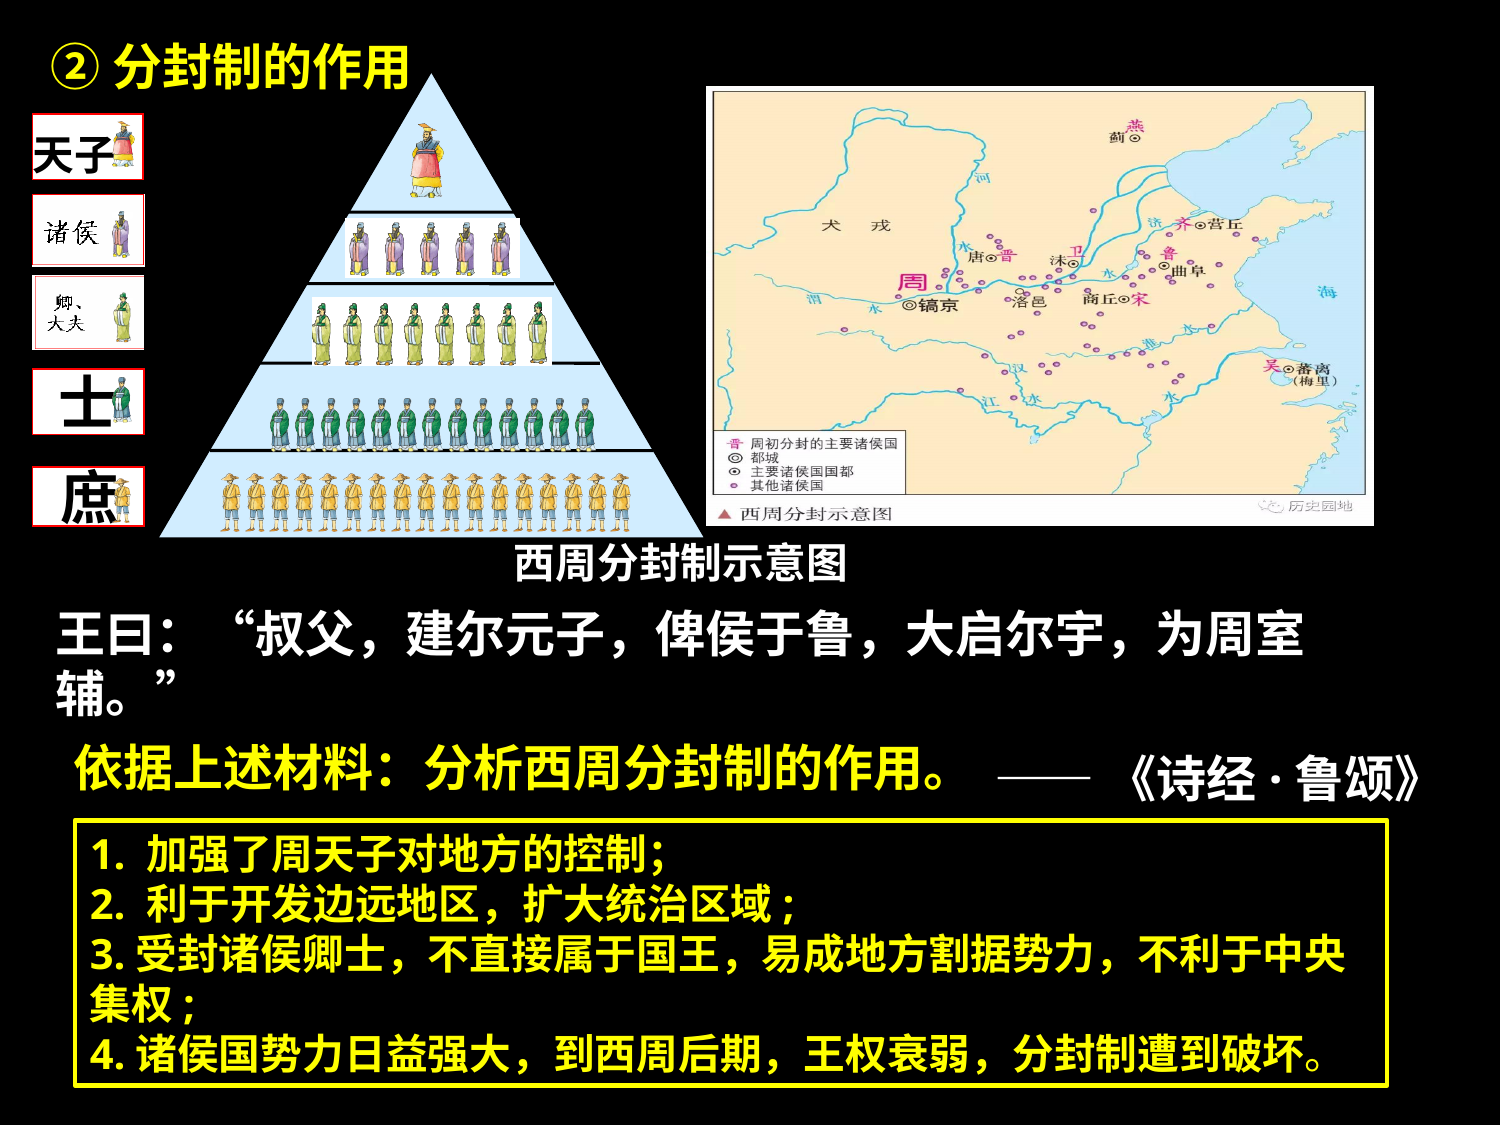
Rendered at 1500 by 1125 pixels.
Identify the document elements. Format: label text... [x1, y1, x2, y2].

text_box 依据上述材料：分析西周分封制的作用。 [58, 729, 989, 804]
text_box 西周分封制示意图） [499, 533, 973, 595]
text_box 1. 加强了周天子对地方的控制； 2. 利于开发边远地区，扩大统治区域; 3.受封诸侯卿士，不直接属于国王，易成地方割据势力，不利于中央集权; 4.诸侯国势力日益强大，到西周后期，王权衰弱，分封制遭到破坏。 [74, 820, 1388, 1086]
text_box 王曰：“叔父，建尔元子，俾侯于鲁，大启尔宇，为周室辅。” ——《诗经·鲁颂》 [40, 595, 1460, 815]
picture [707, 86, 1374, 527]
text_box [32, 69, 707, 540]
text_box ②分封制的作用 [35, 28, 427, 68]
